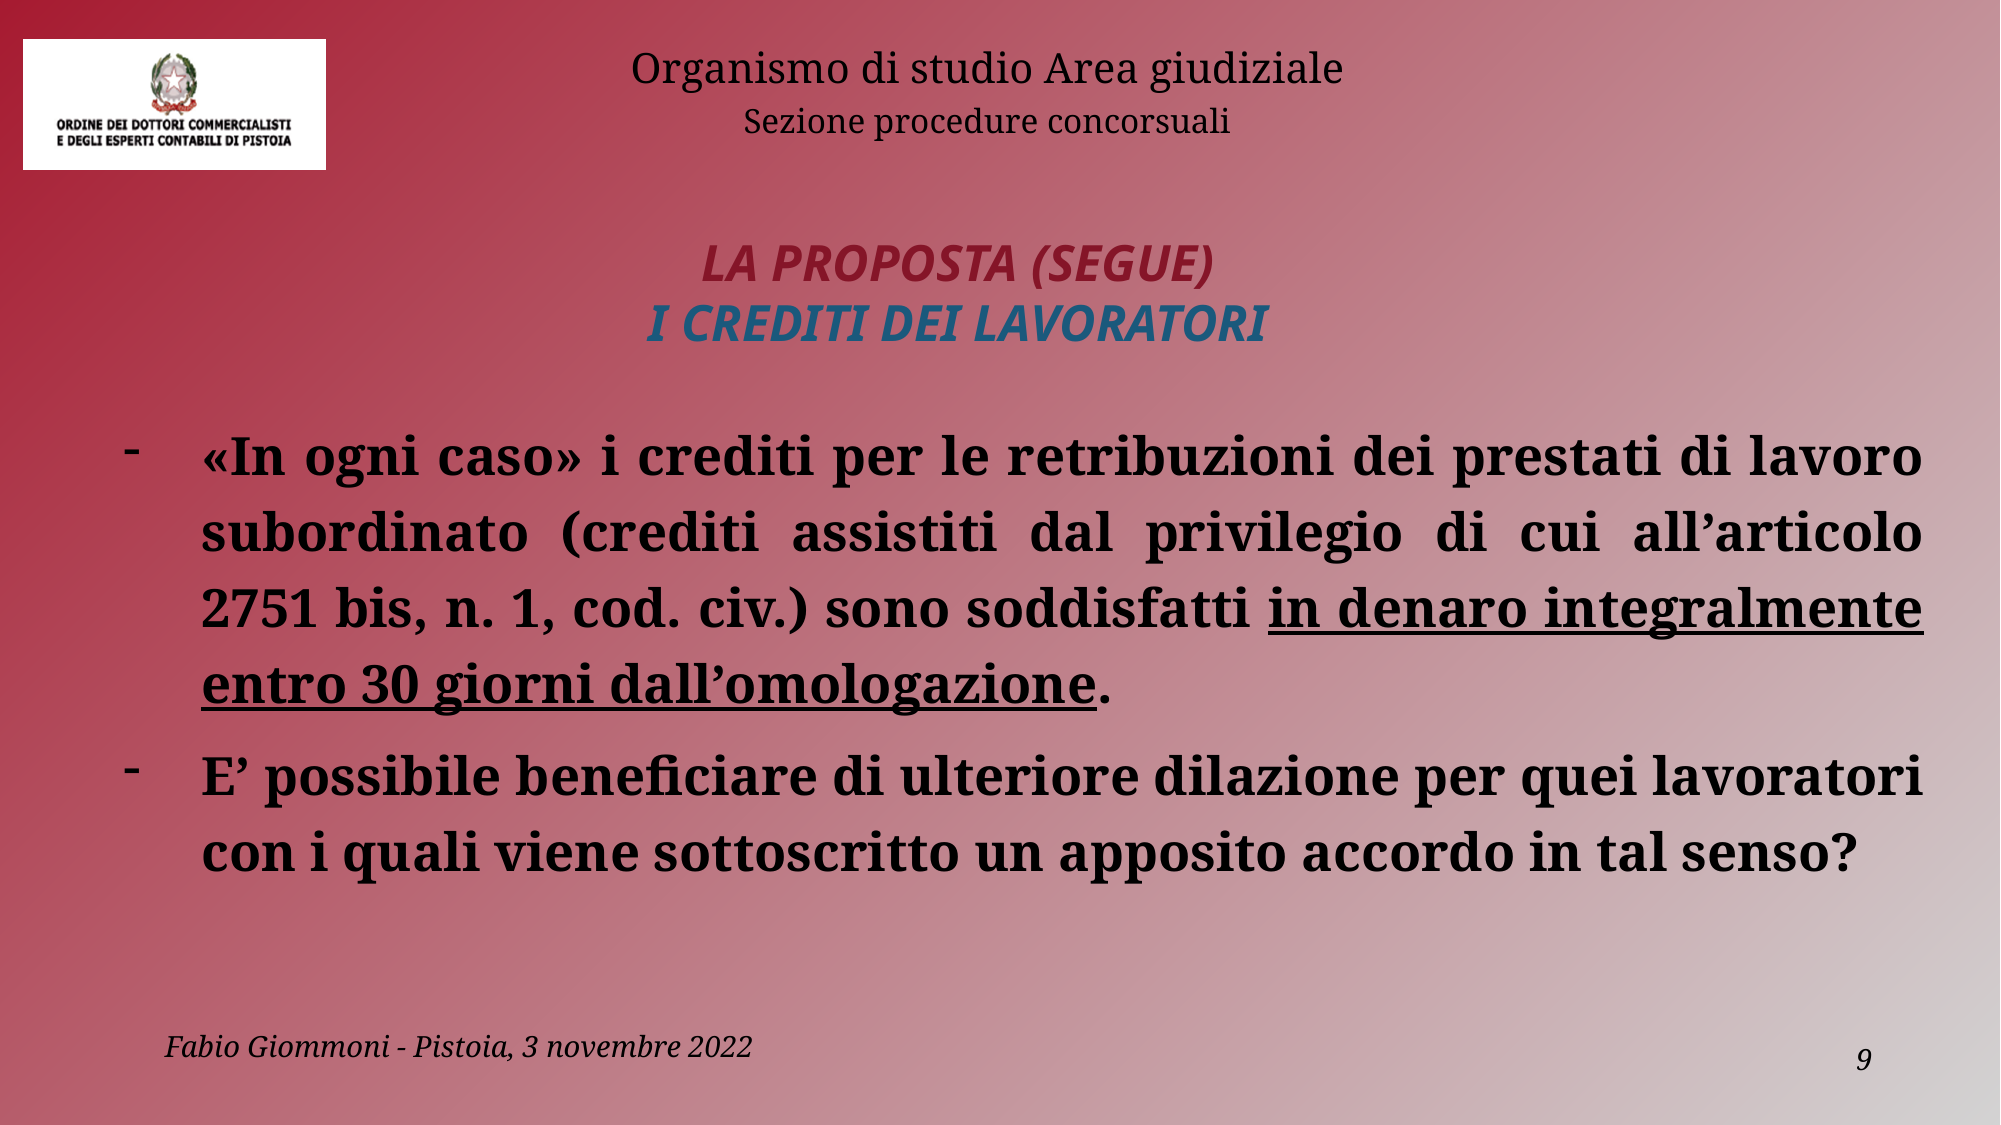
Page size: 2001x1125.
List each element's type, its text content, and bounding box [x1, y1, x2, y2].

list «In ogni caso» i crediti per le retribuzioni dei prestati di lavoro subordinato (crediti assistiti dal privilegio di cui all’articolo 2751 bis, n. 1, cod. civ.) sono soddisfatti in denaro integralmente entro 30 giorni dall’omologazione. E’ possibile beneficiare di ulteriore dilazione per quei lavoratori con i quali viene sottoscritto un apposito accordo in tal senso? [108, 402, 1940, 902]
title La proposta (segue) i crediti dei lavoratori [142, 238, 1774, 345]
slide_number 9 [1790, 1050, 1888, 1072]
text_box Organismo di studio Area giudiziale Sezione procedure concorsuali [342, 34, 1644, 148]
footer Fabio Giommoni - Pistoia, 3 novembre 2022 [149, 1020, 969, 1072]
picture [23, 38, 327, 171]
